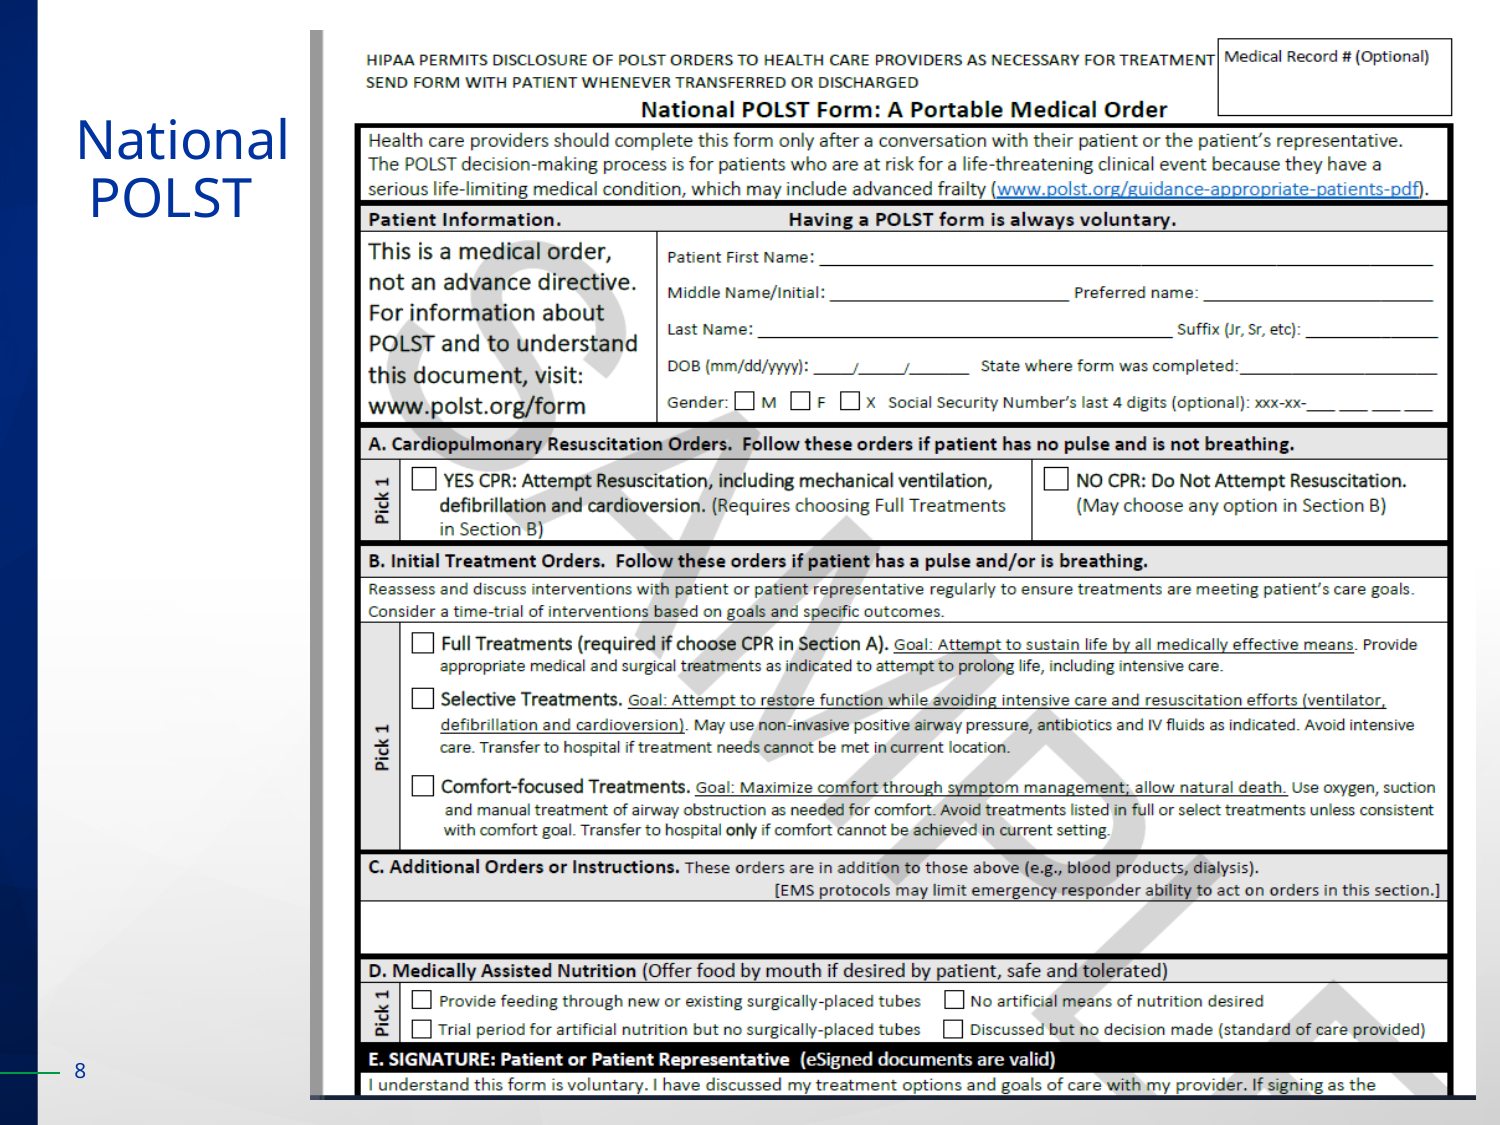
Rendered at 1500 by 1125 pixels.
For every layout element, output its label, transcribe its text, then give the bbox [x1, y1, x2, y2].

picture [0, 0, 1500, 1125]
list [310, 30, 1476, 1100]
title National POLST [75, 112, 310, 263]
